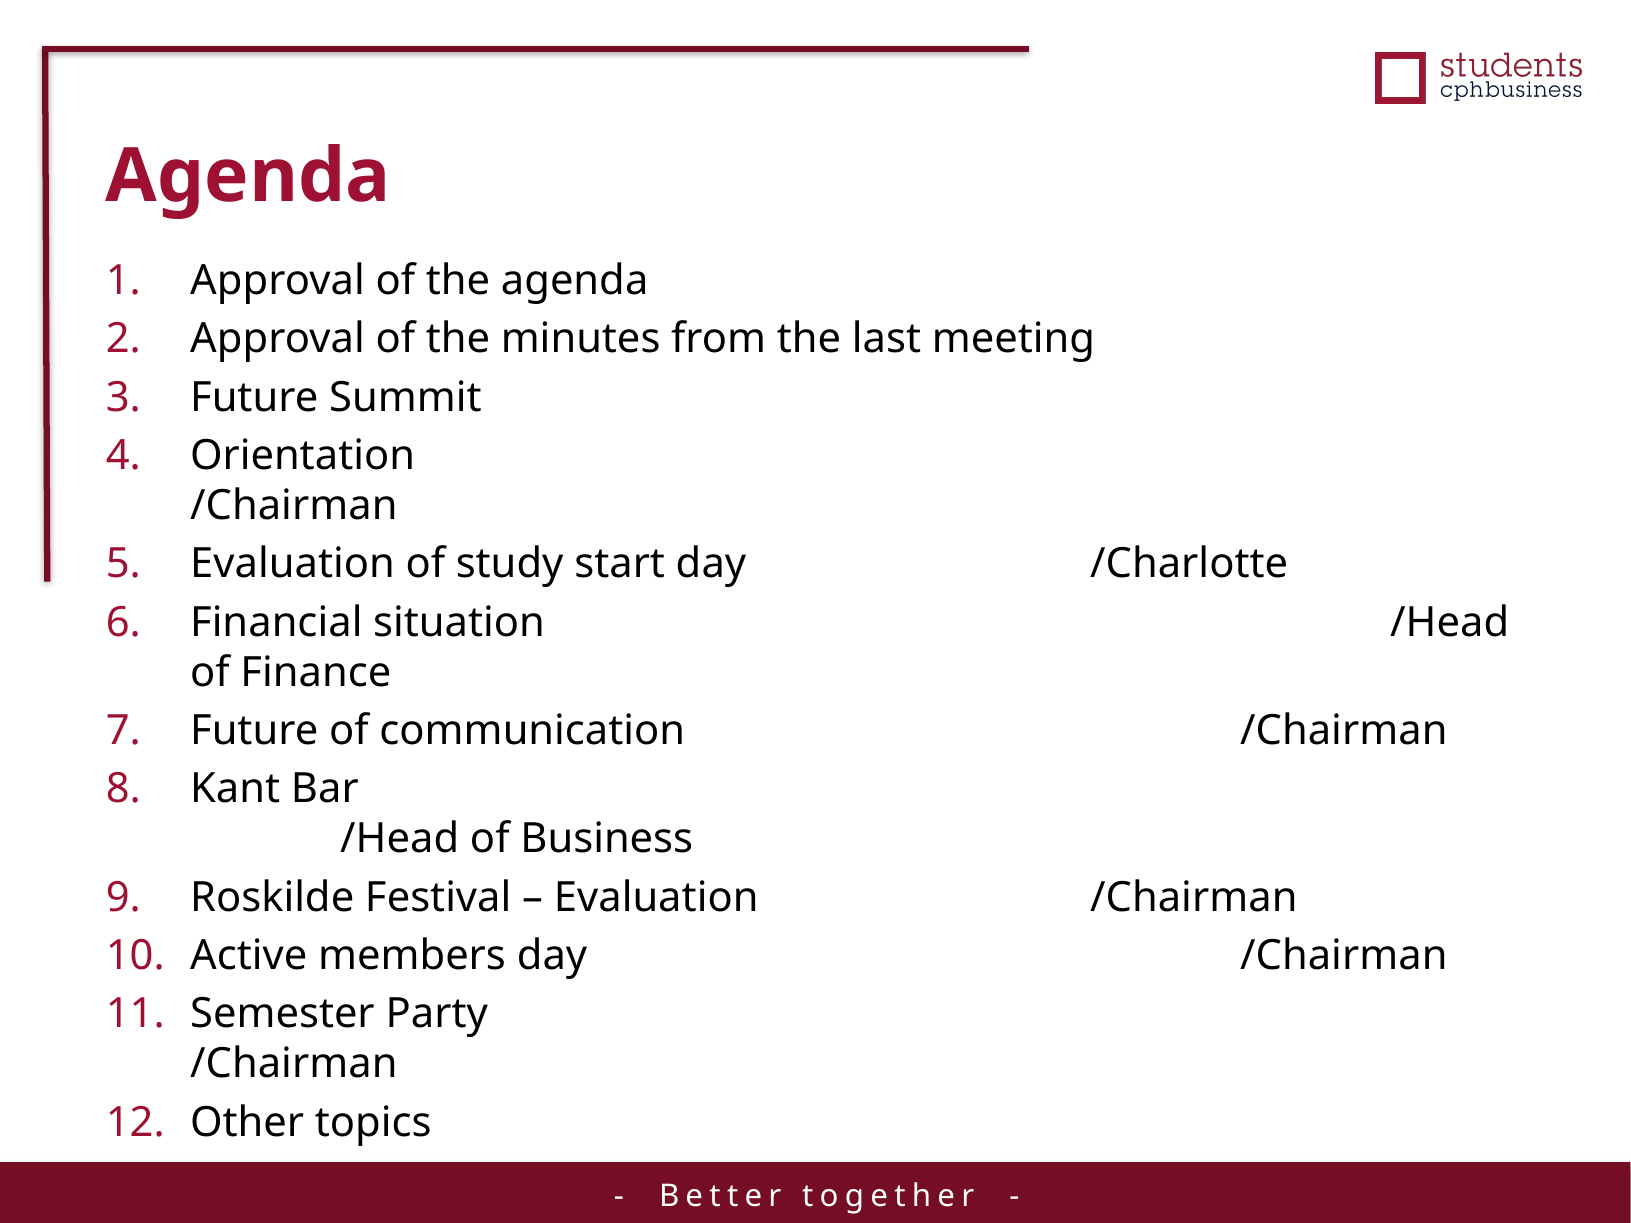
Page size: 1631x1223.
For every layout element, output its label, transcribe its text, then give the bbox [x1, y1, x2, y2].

picture [1375, 52, 1582, 104]
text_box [44, 57, 48, 582]
text_box - Better together - [1, 1167, 1631, 1220]
text_box [0, 1162, 1631, 1223]
list Approval of the agenda Approval of the minutes from the last meeting Future Summit Orientation /Chairman Evaluation of study start day /Charlotte Financial situation /Head of Finance Future of communication /Chairman Kant Bar /Head of Business Roskilde Festival – Evaluation /Chairman Active members day /Chairman Semester Party /Chairman Other topics Next meeting [91, 245, 1533, 918]
list Agenda [91, 119, 1533, 245]
